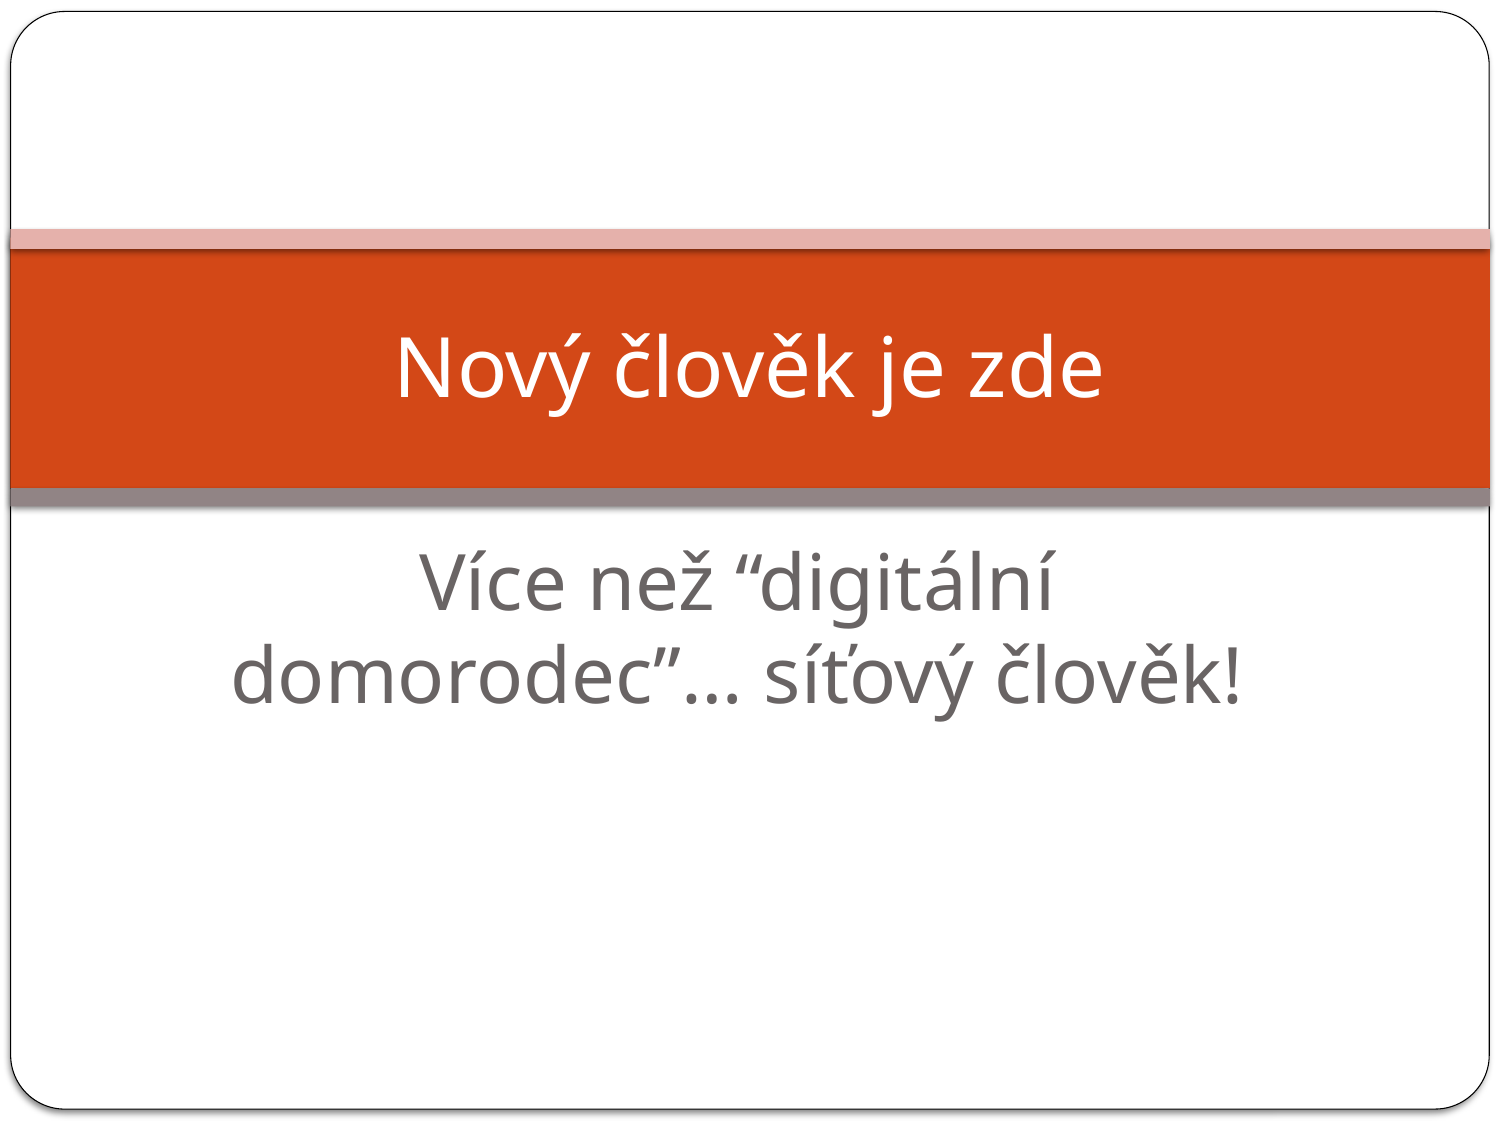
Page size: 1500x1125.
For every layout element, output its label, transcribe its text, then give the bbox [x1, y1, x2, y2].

subtitle Více než “digitální domorodec”… síťový člověk! [212, 524, 1263, 788]
title Nový člověk je zde [74, 246, 1426, 489]
